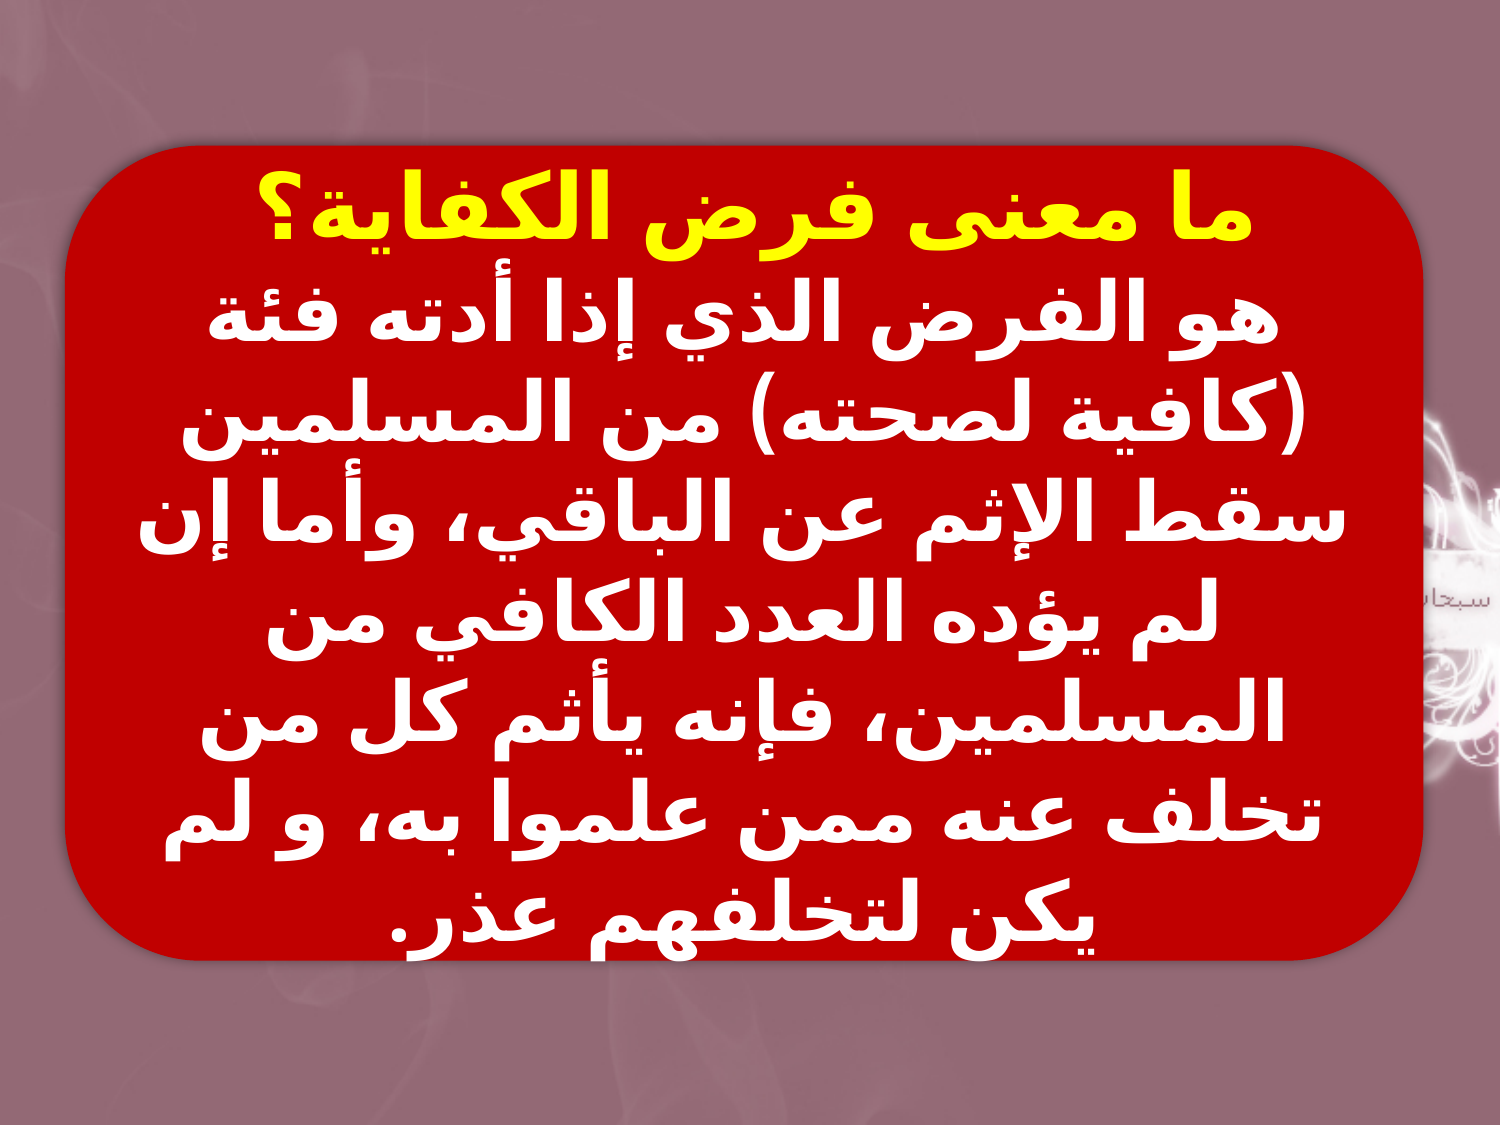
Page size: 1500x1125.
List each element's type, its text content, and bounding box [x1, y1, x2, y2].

text_box ما معنى فرض الكفاية؟ هو الفرض الذي إذا أدته فئة (كافية لصحته) من المسلمين سقط الإثم عن الباقي، وأما إن لم يؤده العدد الكافي من المسلمين، فإنه يأثم كل من تخلف عنه ممن علموا به، و لم يكن لتخلفهم عذر. [64, 145, 1424, 961]
picture [0, 0, 1500, 1125]
